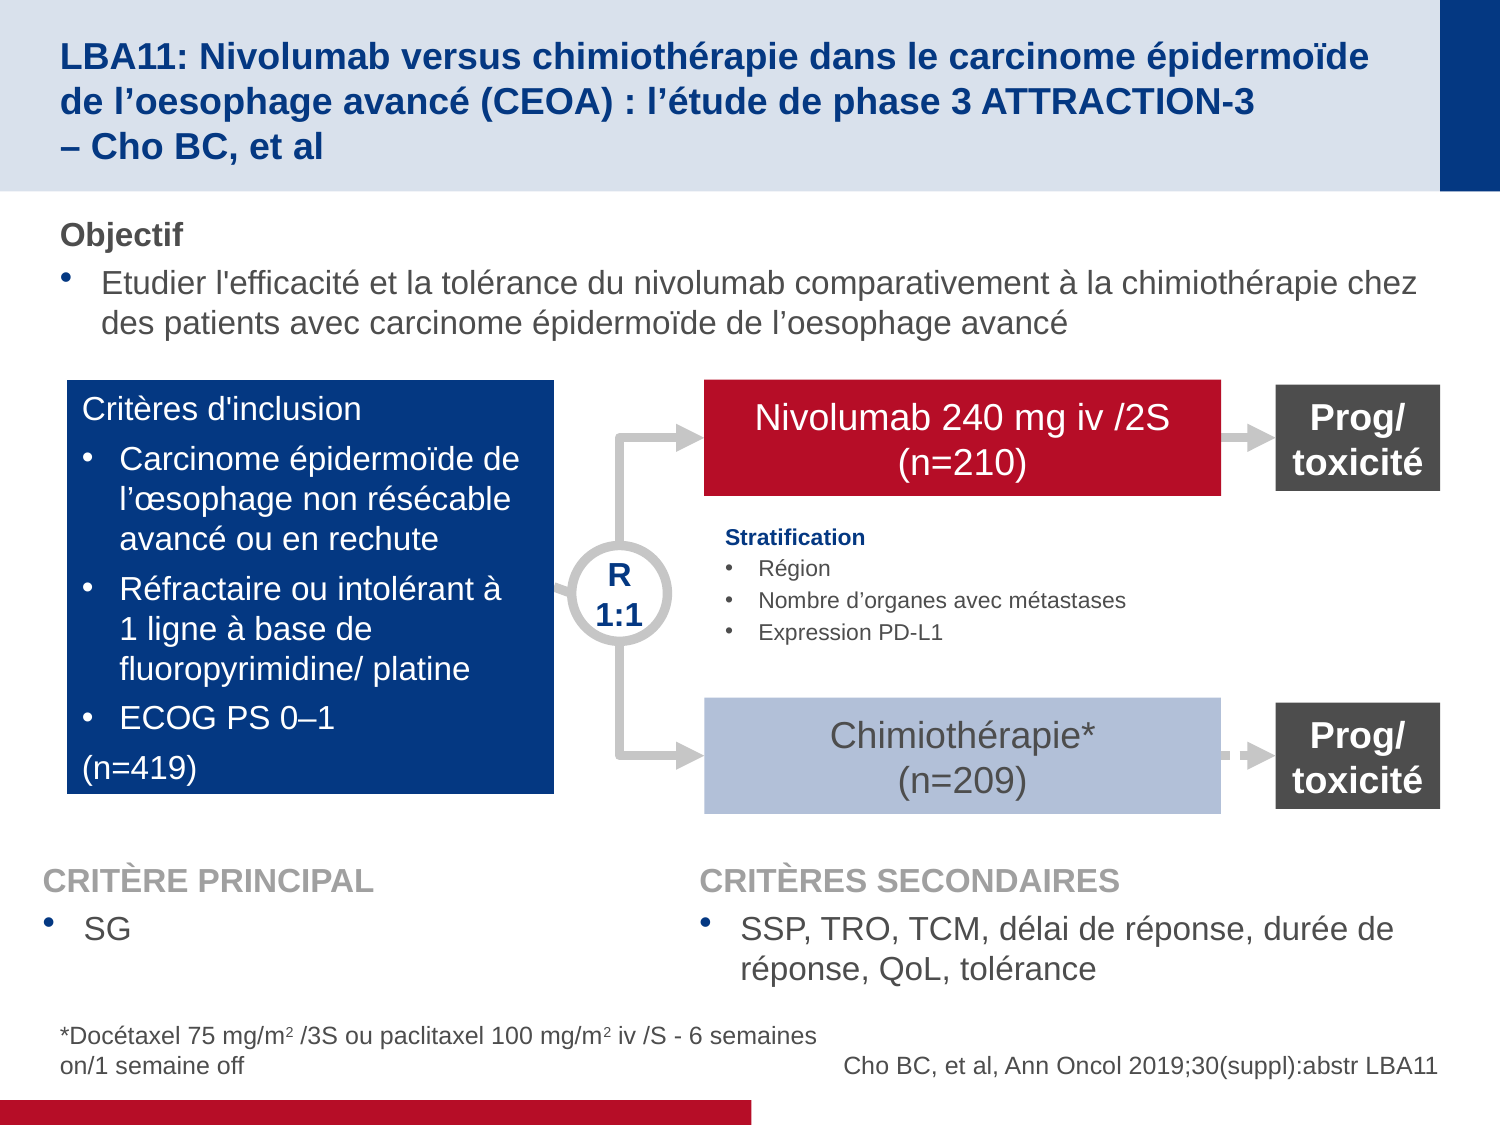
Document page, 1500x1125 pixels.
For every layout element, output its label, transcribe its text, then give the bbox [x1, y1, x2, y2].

text_box Chimiothérapie* (n=209) [704, 697, 1221, 814]
text_box Prog/ toxicité [1275, 702, 1441, 809]
text_box CRITÈRES SECONDAIRES SSP, TRO, TCM, délai de réponse, durée de réponse, QoL, tolérance [684, 851, 1422, 988]
text_box Prog/ toxicité [1275, 384, 1441, 491]
text_box Critères d'inclusion Carcinome épidermoïde de l’œsophage non résécable avancé ou en rechute Réfractaire ou intolérant à 1 ligne à base de fluoropyrimidine/ platine ECOG PS 0–1 (n=419) [67, 380, 554, 794]
list *Docétaxel 75 mg/m2 /3S ou paclitaxel 100 mg/m2 iv /S - 6 semaines on/1 semaine off [59, 999, 762, 1080]
text_box R 1:1 [571, 545, 668, 642]
title LBA11: Nivolumab versus chimiothérapie dans le carcinome épidermoïde de l’oesophage avancé (CEOA) : l’étude de phase 3 ATTRACTION-3 – Cho BC, et al [59, 29, 1412, 162]
text_box Nivolumab 240 mg iv /2S (n=210) [704, 379, 1222, 496]
text_box Stratification Région Nombre d’organes avec métastases Expression PD-L1 [710, 514, 1466, 662]
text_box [607, 448, 716, 535]
list Objectif Etudier l'efficacité et la tolérance du nivolumab comparativement à la chimiothérapie chez des patients avec carcinome épidermoïde de l’oesophage avancé [59, 205, 1441, 985]
list Cho BC, et al, Ann Oncol 2019;30(suppl):abstr LBA11 [762, 999, 1441, 1080]
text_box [604, 655, 720, 741]
text_box CRITÈRE PRINCIPAL SG [42, 851, 684, 979]
